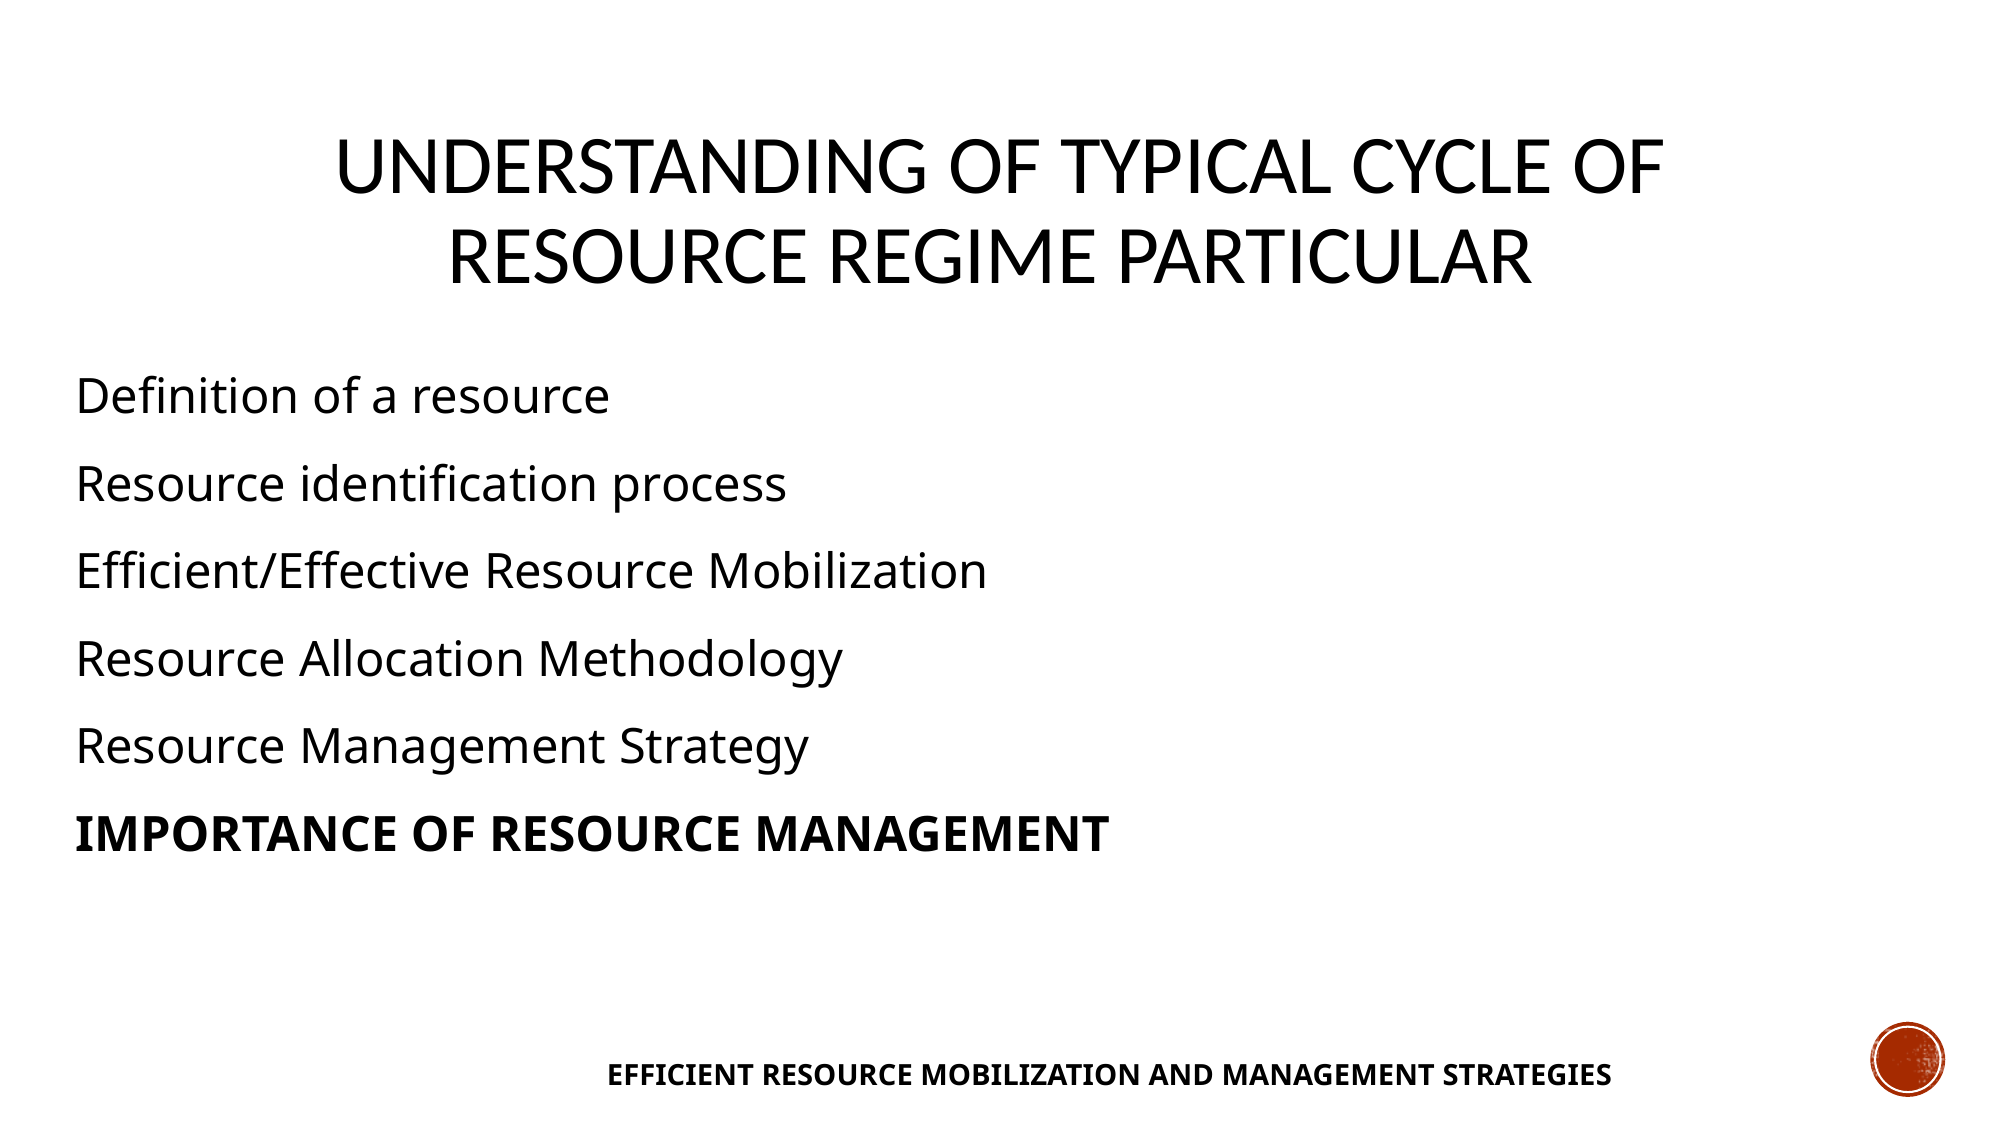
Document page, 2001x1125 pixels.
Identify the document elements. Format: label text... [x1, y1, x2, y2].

list Definition of a resource Resource identification process Efficient/Effective Resource Mobilization Resource Allocation Methodology Resource Management Strategy Importance of Resource Management [11, 328, 1969, 871]
title understanding of typical cycle of resource regime particular [175, 79, 1826, 328]
text_box Efficient Resource Mobilization and Management Strategies [219, 1052, 2000, 1125]
